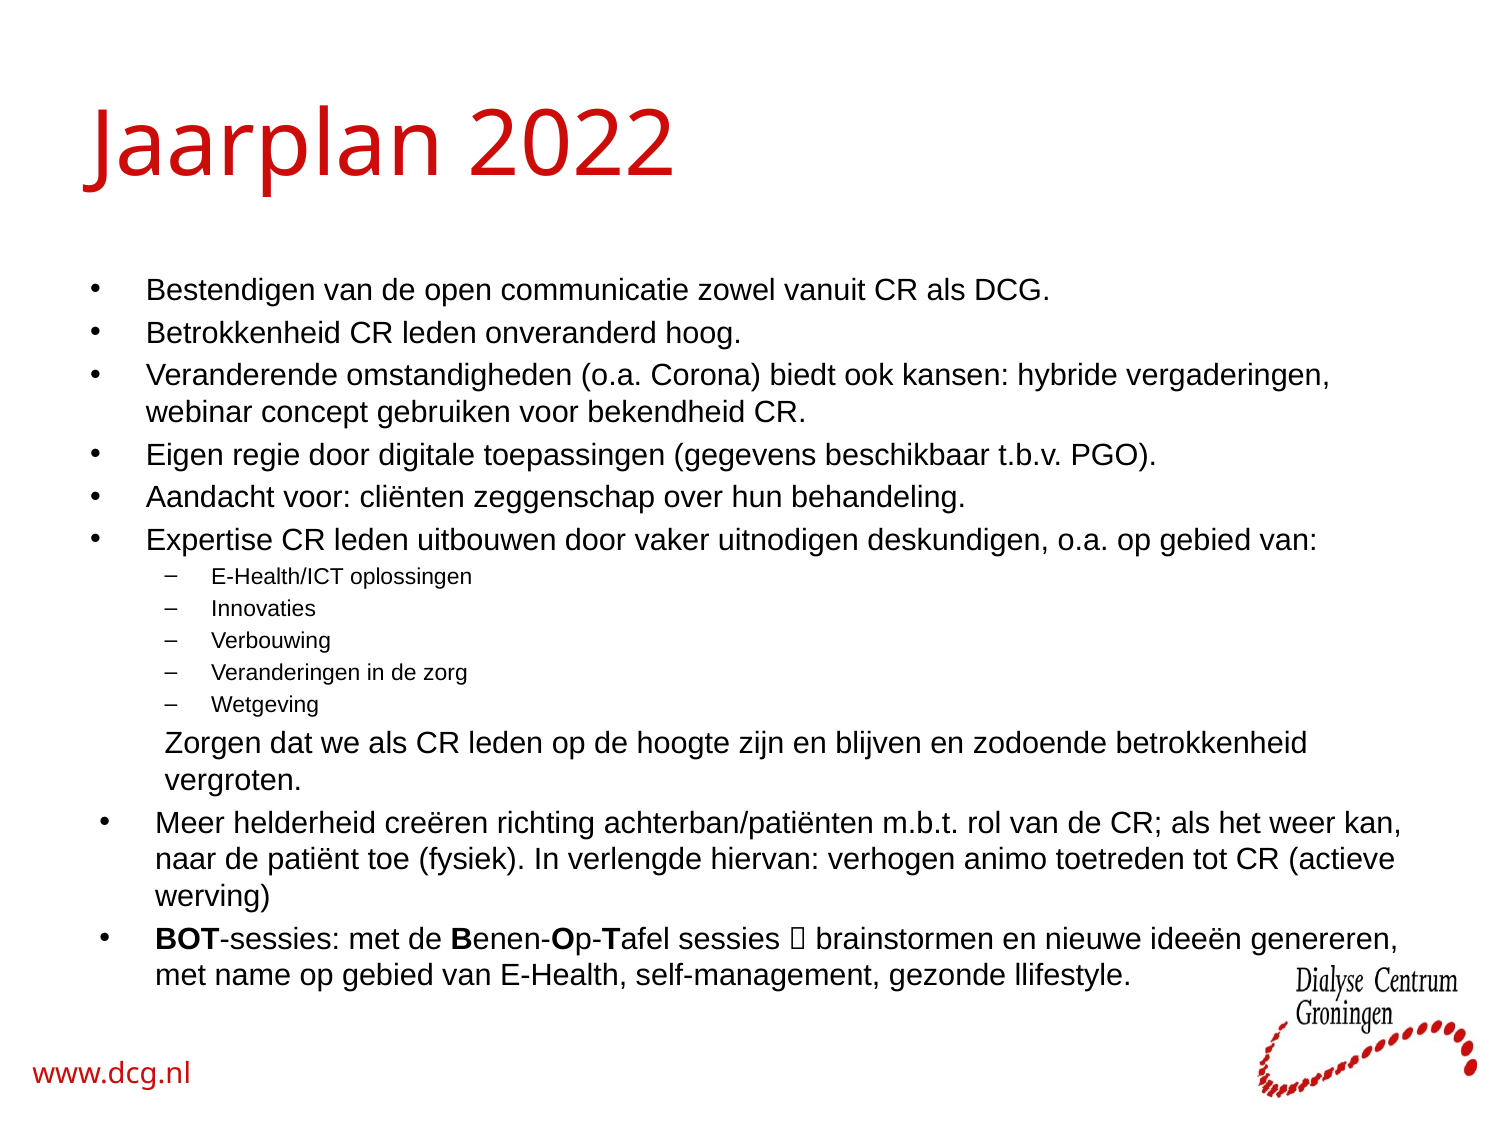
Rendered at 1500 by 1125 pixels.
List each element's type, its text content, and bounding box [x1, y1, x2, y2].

title Jaarplan 2022 [75, 45, 1425, 233]
list Bestendigen van de open communicatie zowel vanuit CR als DCG. Betrokkenheid CR leden onveranderd hoog. Veranderende omstandigheden (o.a. Corona) biedt ook kansen: hybride vergaderingen, webinar concept gebruiken voor bekendheid CR. Eigen regie door digitale toepassingen (gegevens beschikbaar t.b.v. PGO). Aandacht voor: cliënten zeggenschap over hun behandeling. Expertise CR leden uitbouwen door vaker uitnodigen deskundigen, o.a. op gebied van: E-Health/ICT oplossingen Innovaties Verbouwing Veranderingen in de zorg Wetgeving Zorgen dat we als CR leden op de hoogte zijn en blijven en zodoende betrokkenheid vergroten. Meer helderheid creëren richting achterban/patiënten m.b.t. rol van de CR; als het weer kan, naar de patiënt toe (fysiek). In verlengde hiervan: verhogen animo toetreden tot CR (actieve werving) BOT-sessies: met de Benen-Op-Tafel sessies  brainstormen en nieuwe ideeën genereren, met name op gebied van E-Health, self-management, gezonde llifestyle. [75, 262, 1425, 1005]
picture [1257, 965, 1477, 1098]
